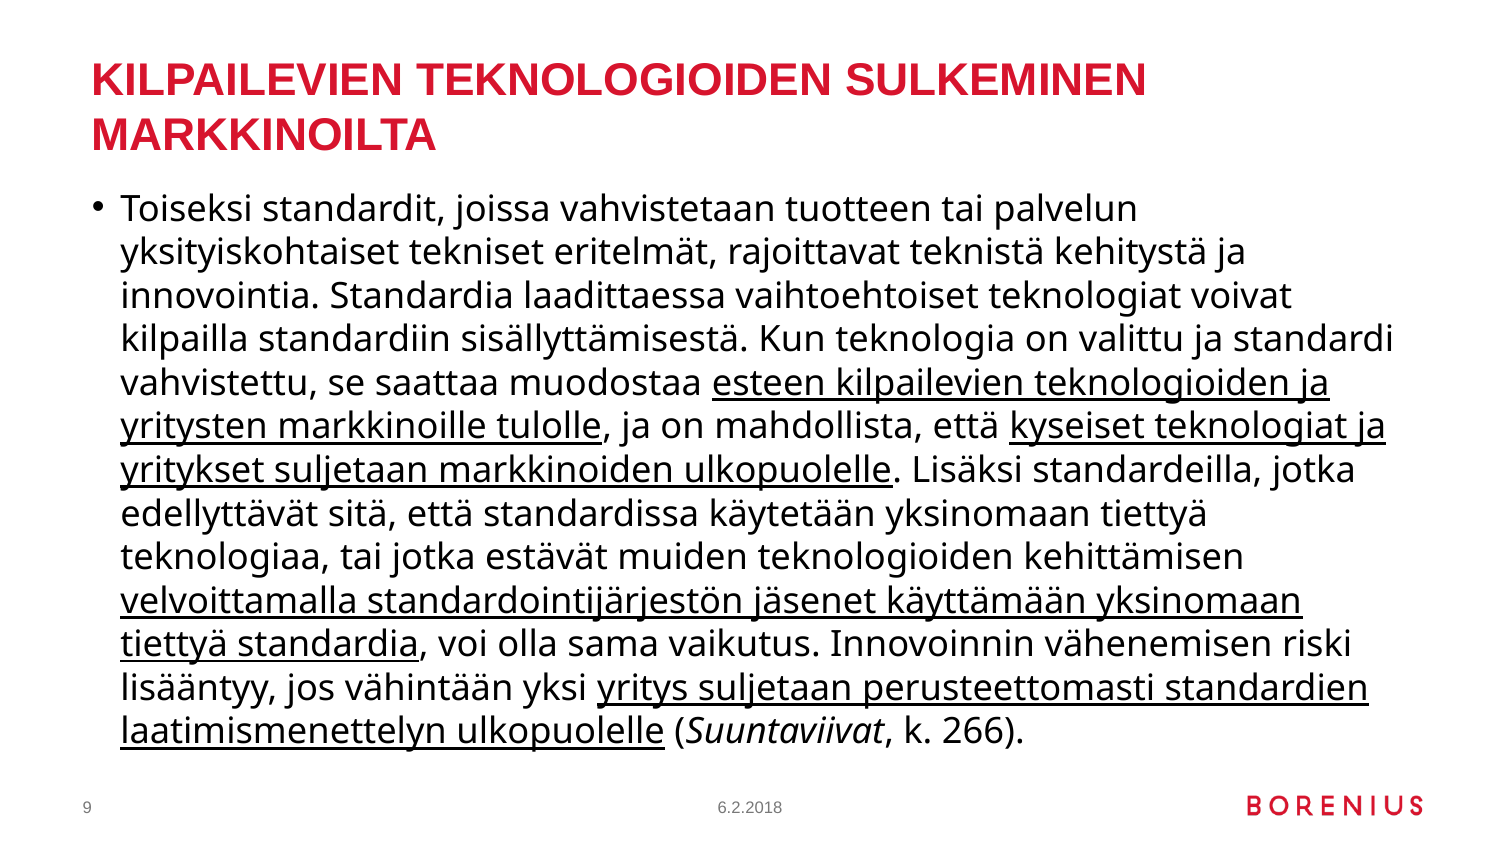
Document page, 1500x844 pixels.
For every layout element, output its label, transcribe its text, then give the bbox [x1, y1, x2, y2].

slide_number 9 [76, 790, 136, 818]
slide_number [608, 790, 892, 818]
list Toiseksi standardit, joissa vahvistetaan tuotteen tai palvelun yksityiskohtaiset tekniset eritelmät, rajoittavat teknistä kehitystä ja innovointia. Standardia laadittaessa vaihtoehtoiset teknologiat voivat kilpailla standardiin sisällyttämisestä. Kun teknologia on valittu ja standardi vahvistettu, se saattaa muodostaa esteen kilpailevien teknologioiden ja yritysten markkinoille tulolle, ja on mahdollista, että kyseiset teknologiat ja yritykset suljetaan markkinoiden ulkopuolelle. Lisäksi standardeilla, jotka edellyttävät sitä, että standardissa käytetään yksinomaan tiettyä teknologiaa, tai jotka estävät muiden teknologioiden kehittämisen velvoittamalla standardointijärjestön jäsenet käyttämään yksinomaan tiettyä standardia, voi olla sama vaikutus. Innovoinnin vähenemisen riski lisääntyy, jos vähintään yksi yritys suljetaan perusteettomasti standardien laatimismenettelyn ulkopuolelle (Suuntaviivat, k. 266). [76, 177, 1424, 768]
picture [1246, 794, 1423, 816]
title Kilpailevien teknologioiden sulkeminen markkinoilta [76, 42, 1424, 147]
